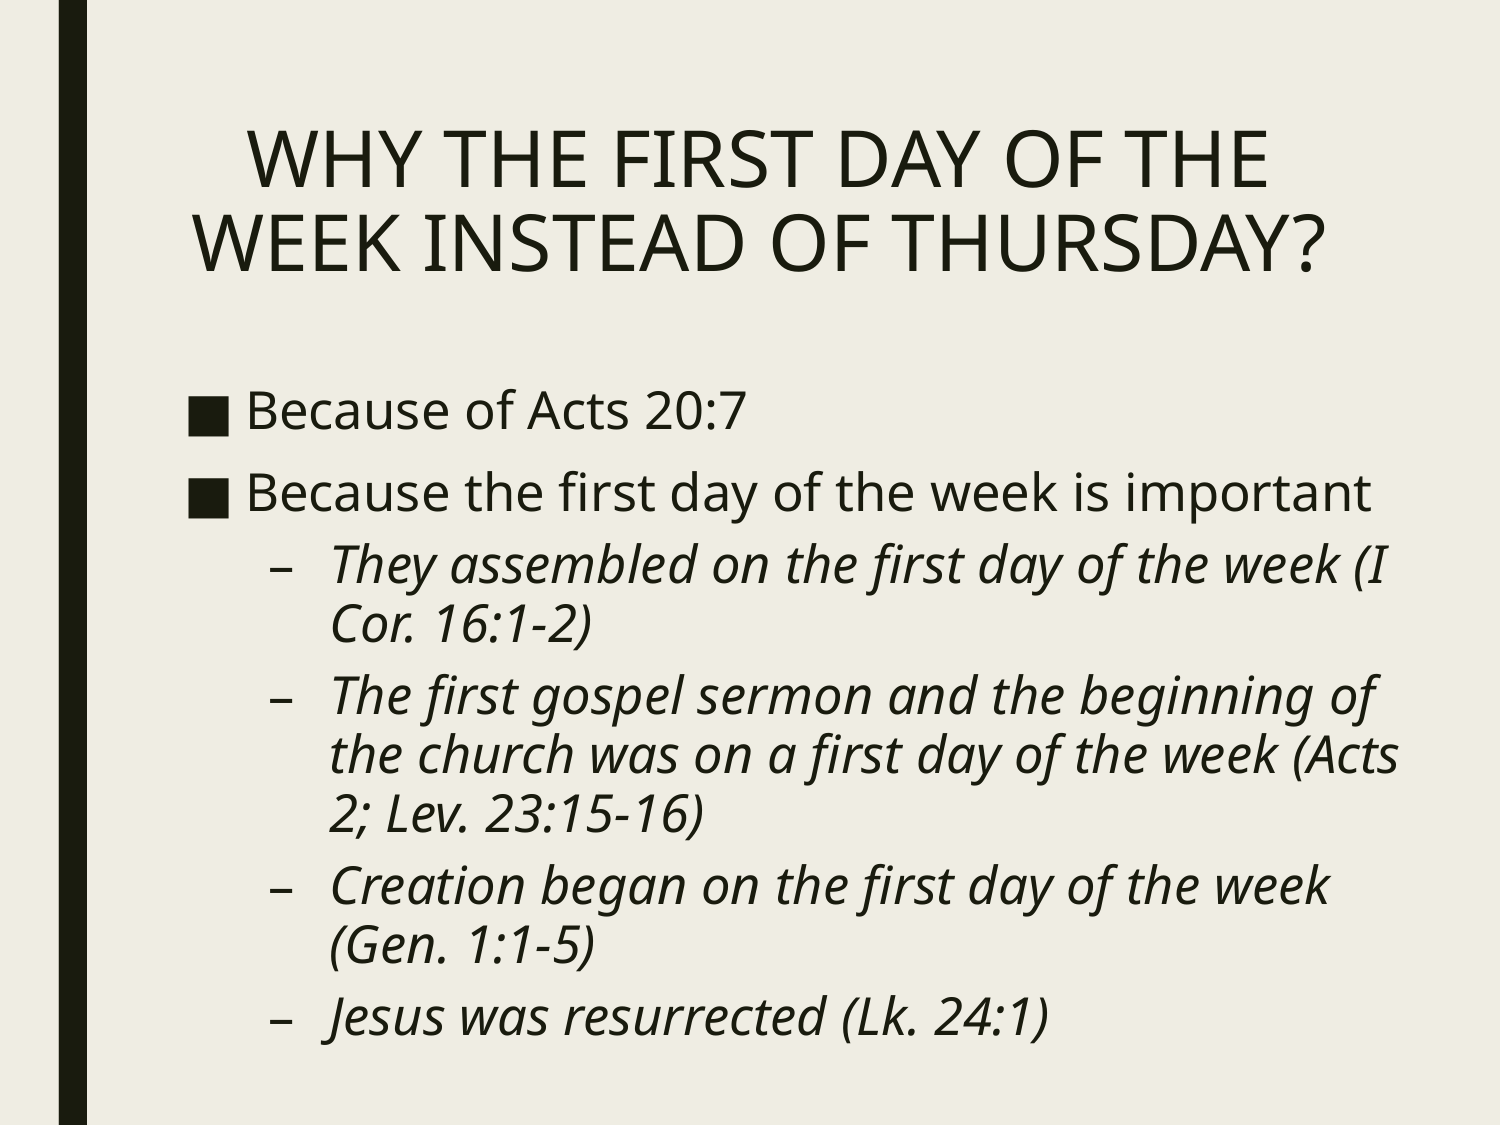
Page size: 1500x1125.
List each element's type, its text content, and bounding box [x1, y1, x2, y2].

list Because of Acts 20:7 Because the first day of the week is important They assembled on the first day of the week (I Cor. 16:1-2) The first gospel sermon and the beginning of the church was on a first day of the week (Acts 2; Lev. 23:15-16) Creation began on the first day of the week (Gen. 1:1-5) Jesus was resurrected (Lk. 24:1) [168, 375, 1455, 1059]
title WHY THE FIRST DAY OF THE WEEK INSTEAD OF THURSDAY? [168, 112, 1351, 357]
